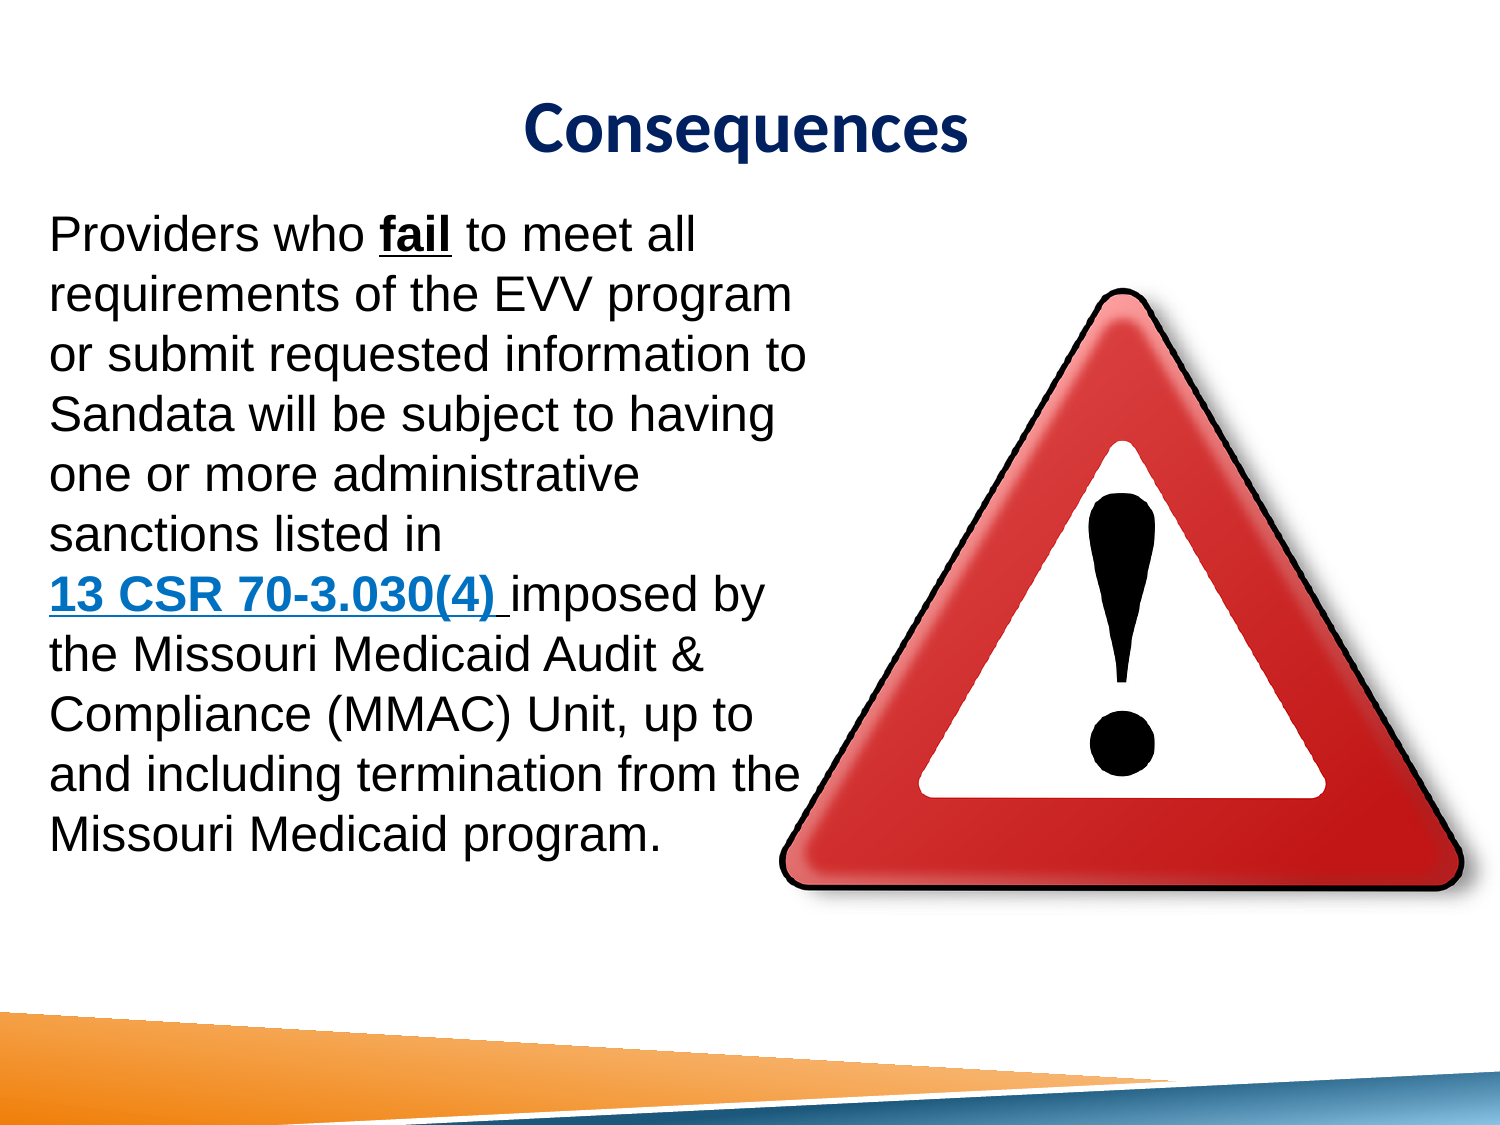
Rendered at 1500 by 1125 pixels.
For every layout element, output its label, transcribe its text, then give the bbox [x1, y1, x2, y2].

list Providers who fail to meet all requirements of the EVV program or submit requested information to Sandata will be subject to having one or more administrative sanctions listed in 13 CSR 70-3.030(4) imposed by the Missouri Medicaid Audit & Compliance (MMAC) Unit, up to and including termination from the Missouri Medicaid program. [37, 194, 813, 1000]
picture [778, 278, 1500, 916]
title Consequences [100, 50, 1395, 195]
